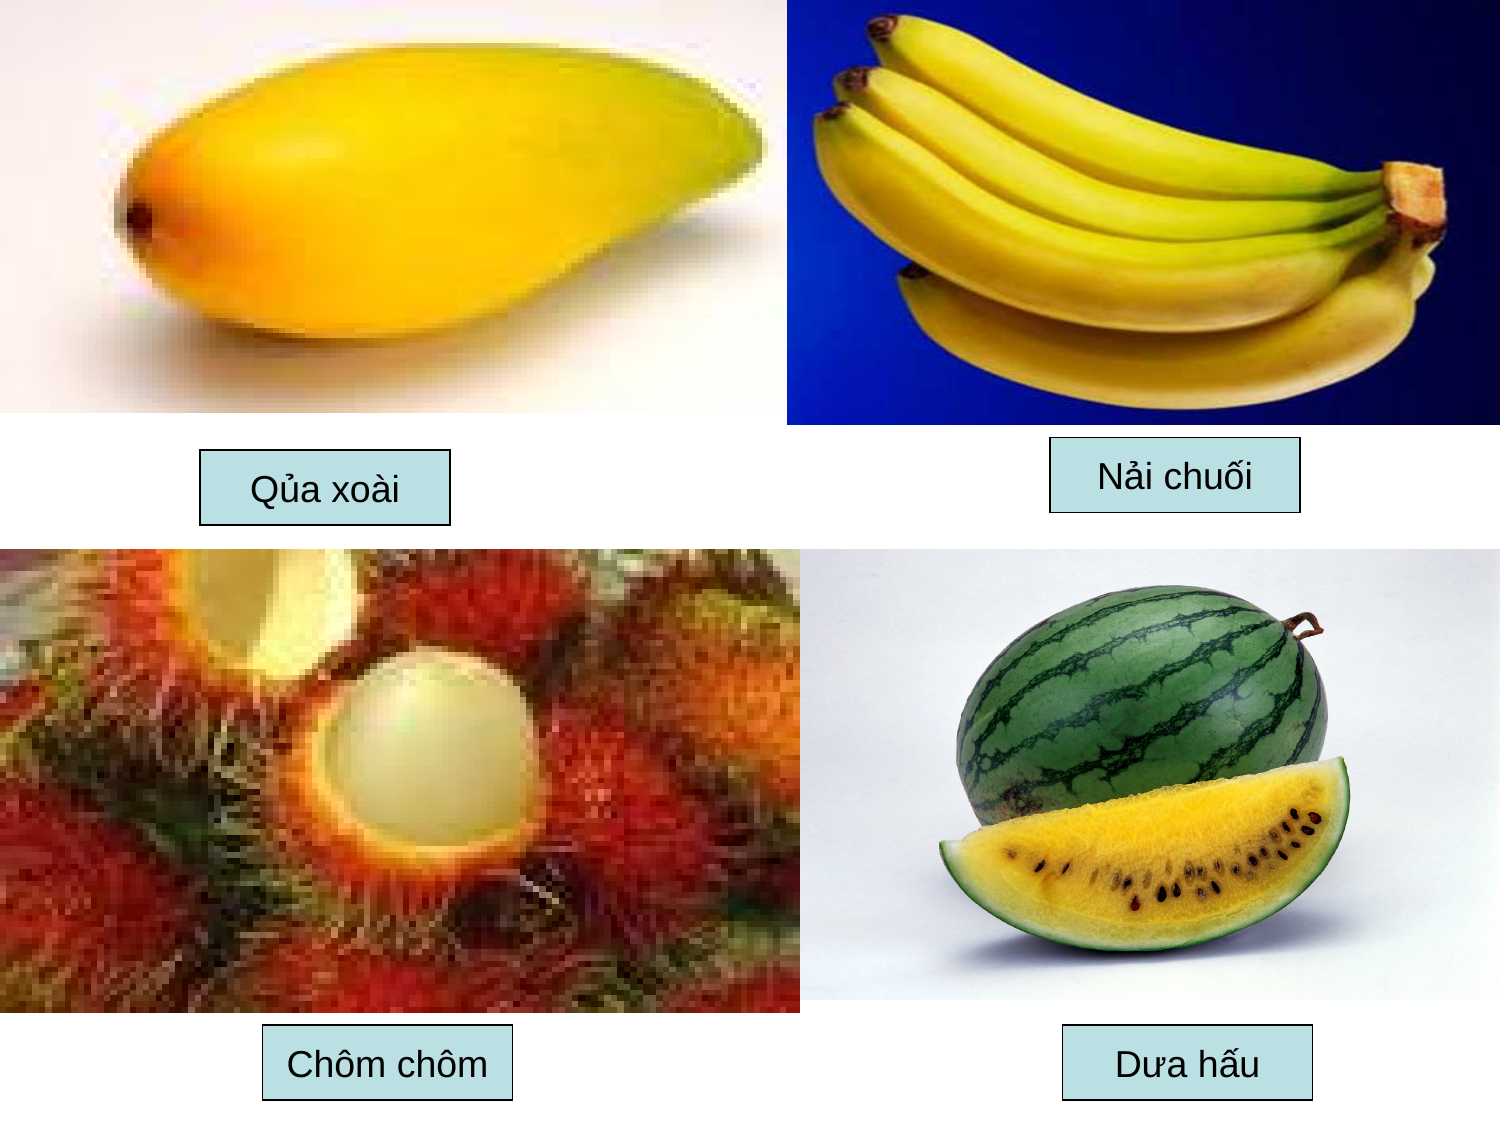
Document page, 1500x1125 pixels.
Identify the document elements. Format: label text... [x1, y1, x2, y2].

text_box Nải chuối [1050, 437, 1300, 513]
text_box Chôm chôm [262, 1024, 513, 1100]
picture [0, 0, 1500, 425]
picture [0, 549, 1500, 1013]
text_box Qủa xoài [200, 449, 450, 525]
text_box Dưa hấu [1062, 1024, 1313, 1100]
